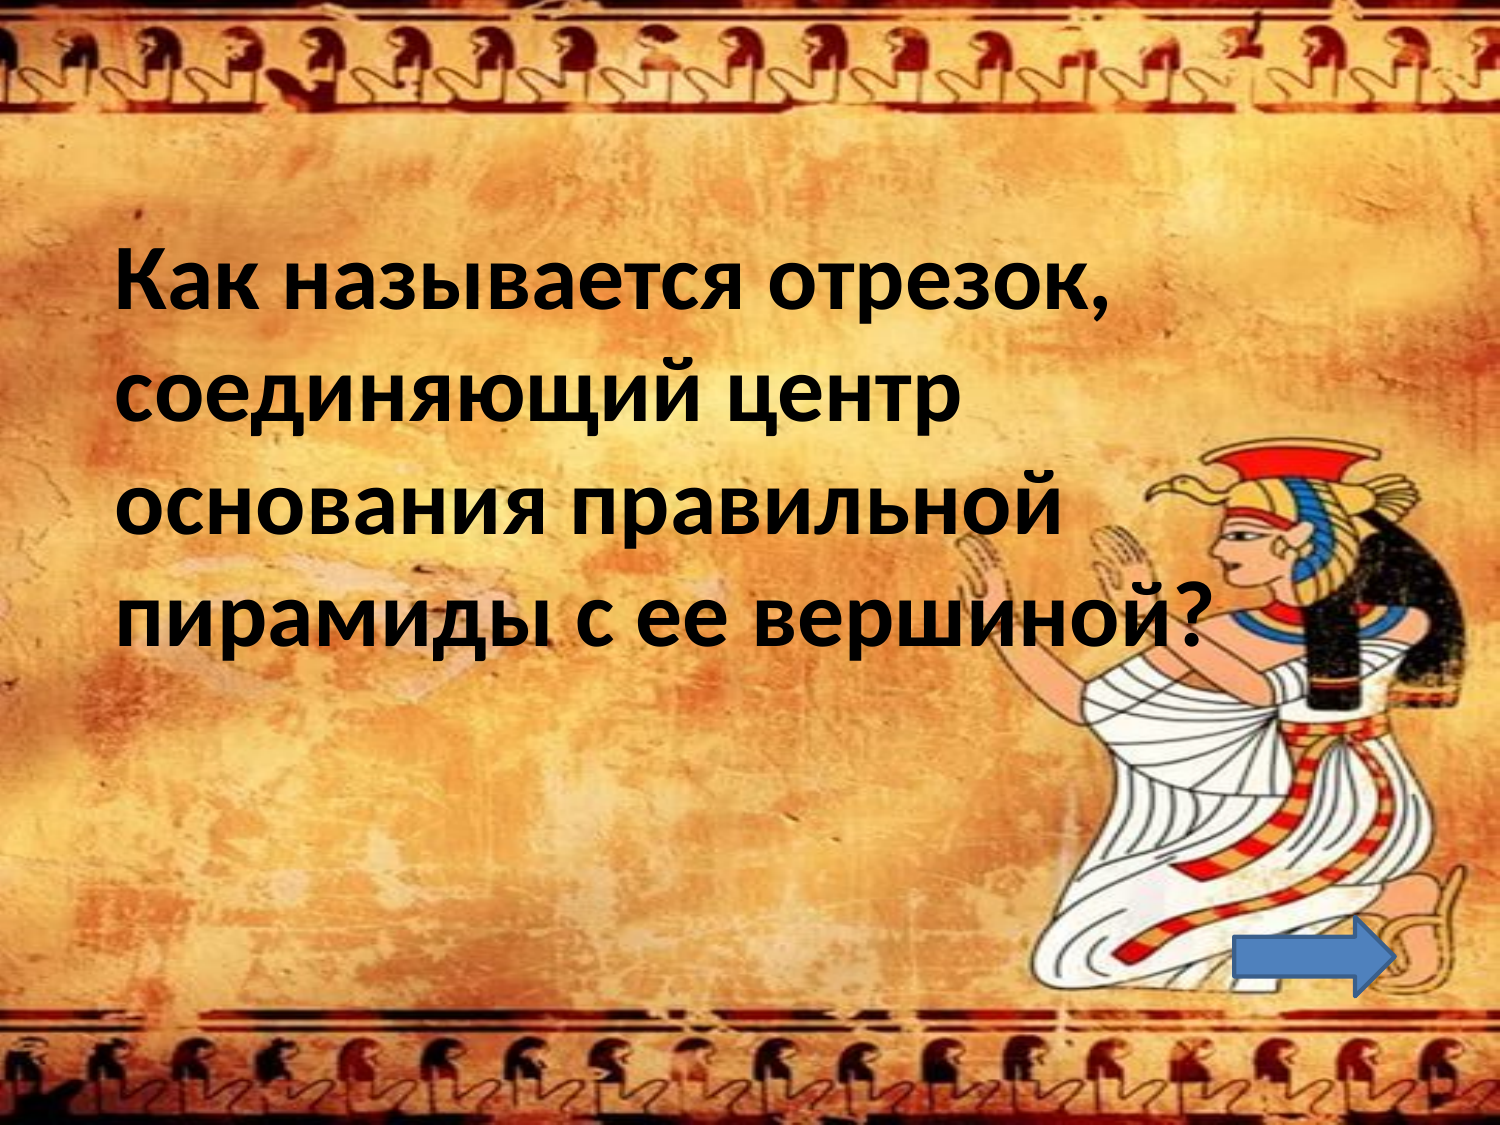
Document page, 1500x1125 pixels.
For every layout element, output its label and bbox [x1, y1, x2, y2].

list [0, 0, 1500, 1125]
